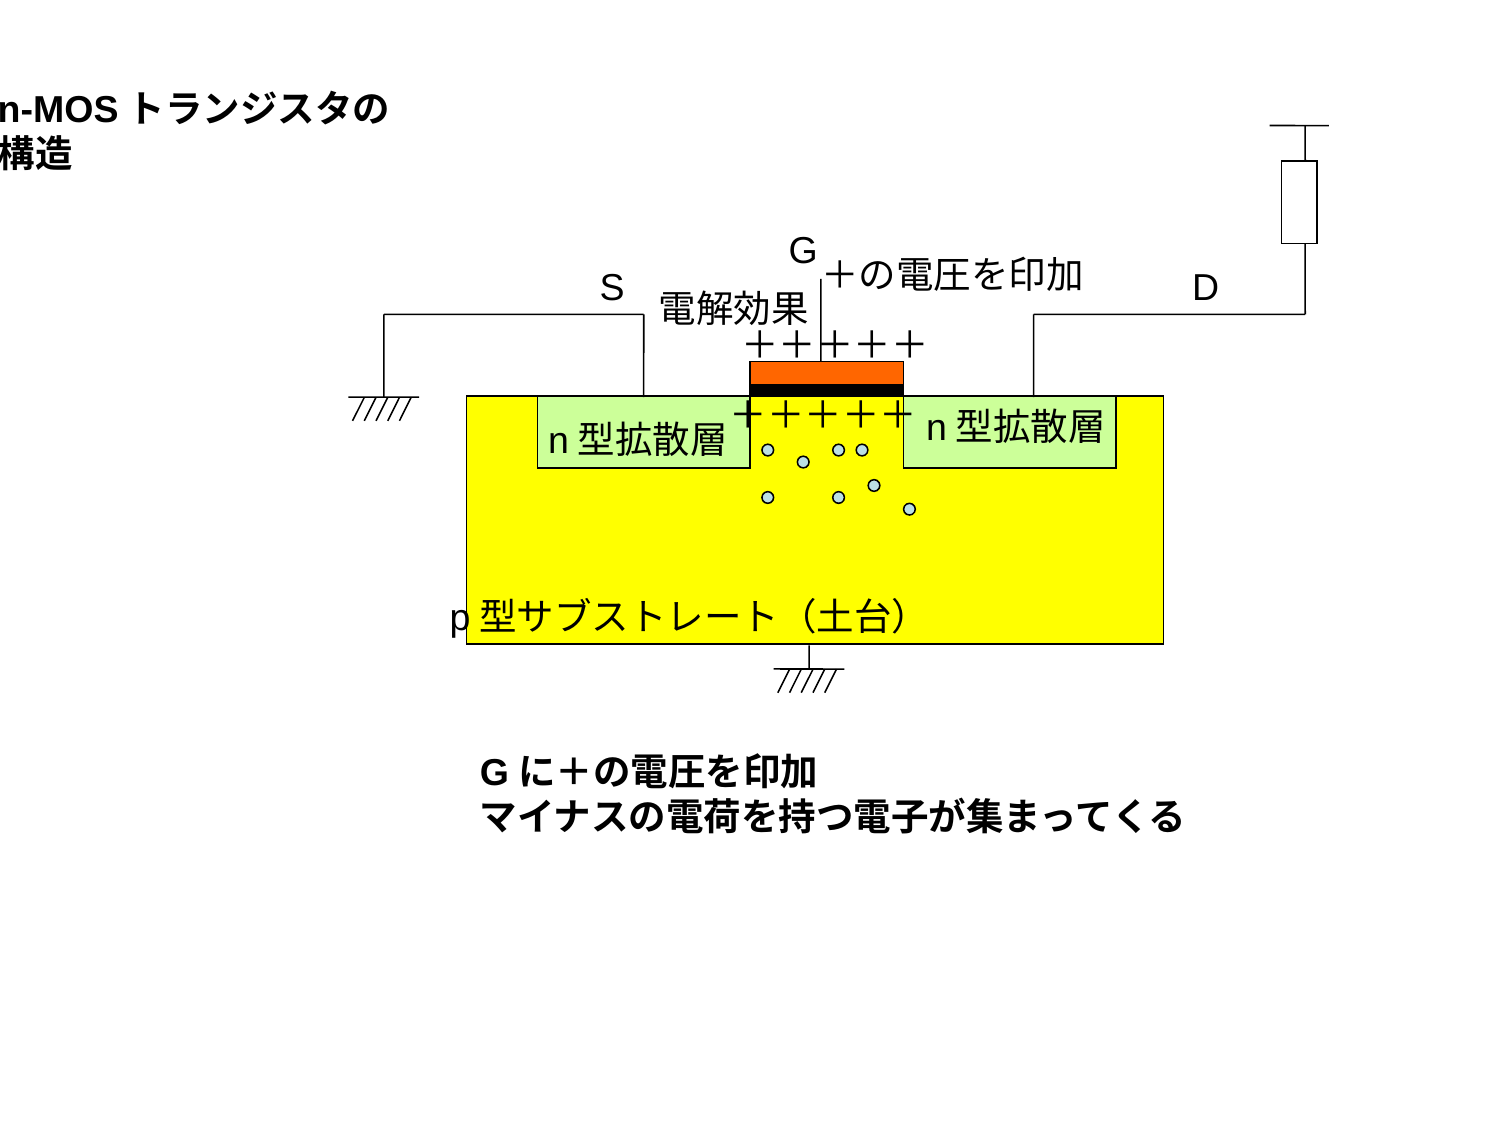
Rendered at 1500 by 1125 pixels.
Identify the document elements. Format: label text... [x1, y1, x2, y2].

text_box [743, 444, 750, 468]
text_box [761, 491, 774, 504]
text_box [773, 669, 845, 693]
text_box [466, 396, 1164, 645]
text_box ＋の電圧を印加 [806, 243, 1099, 304]
text_box D [1177, 255, 1235, 316]
text_box [832, 444, 845, 456]
text_box p型サブストレート（土台） [434, 585, 944, 645]
text_box 電解効果 [643, 277, 824, 338]
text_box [348, 397, 420, 421]
text_box [537, 396, 714, 408]
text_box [749, 361, 904, 396]
text_box [1281, 160, 1317, 244]
text_box ＋＋＋＋＋ [714, 384, 933, 444]
text_box [903, 444, 1117, 468]
text_box [797, 456, 810, 468]
text_box n型拡散層 [911, 396, 1121, 456]
text_box G [773, 218, 833, 277]
text_box [868, 479, 880, 492]
text_box [761, 444, 774, 456]
text_box [903, 503, 916, 516]
text_box n-MOSトランジスタの 構造 [0, 78, 405, 183]
text_box S [584, 255, 640, 316]
text_box Gに＋の電圧を印加 マイナスの電荷を持つ電子が集まってくる [465, 740, 1202, 846]
text_box n型拡散層 [533, 408, 743, 469]
text_box [832, 491, 845, 504]
text_box [856, 444, 868, 456]
text_box ＋＋＋＋＋ [726, 313, 944, 373]
